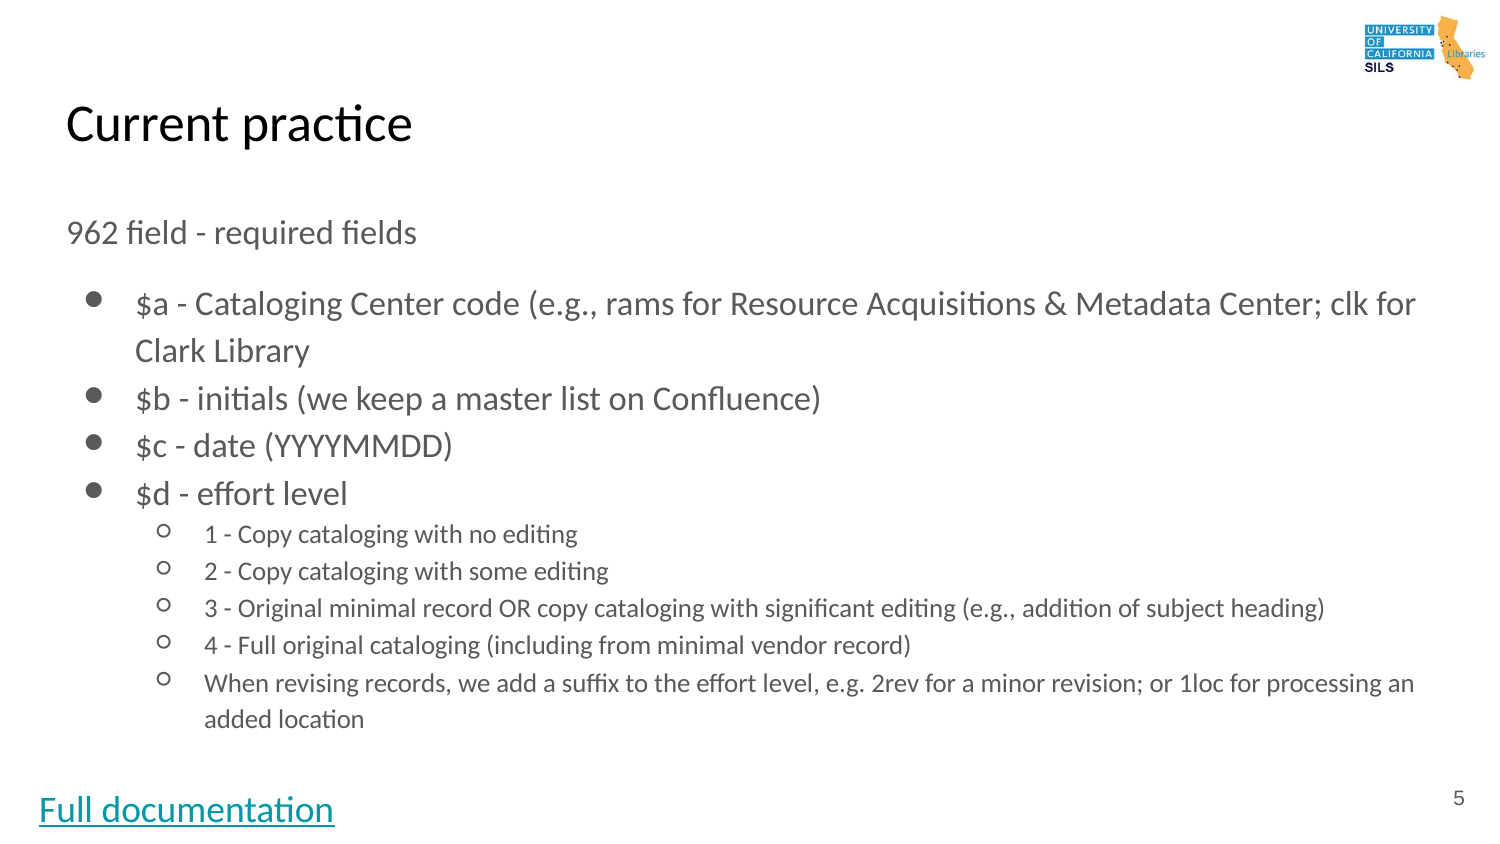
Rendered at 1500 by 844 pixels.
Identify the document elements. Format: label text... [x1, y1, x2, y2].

slide_number 5 [1389, 764, 1480, 830]
list 962 field - required fields $a - Cataloging Center code (e.g., rams for Resource Acquisitions & Metadata Center; clk for Clark Library $b - initials (we keep a master list on Confluence) $c - date (YYYYMMDD) $d - effort level 1 - Copy cataloging with no editing 2 - Copy cataloging with some editing 3 - Original minimal record OR copy cataloging with significant editing (e.g., addition of subject heading) 4 - Full original cataloging (including from minimal vendor record) When revising records, we add a suffix to the effort level, e.g. 2rev for a minor revision; or 1loc for processing an added location [51, 189, 1449, 750]
picture [1355, 8, 1493, 88]
text_box Full documentation [24, 763, 730, 828]
title Current practice [51, 72, 1449, 167]
